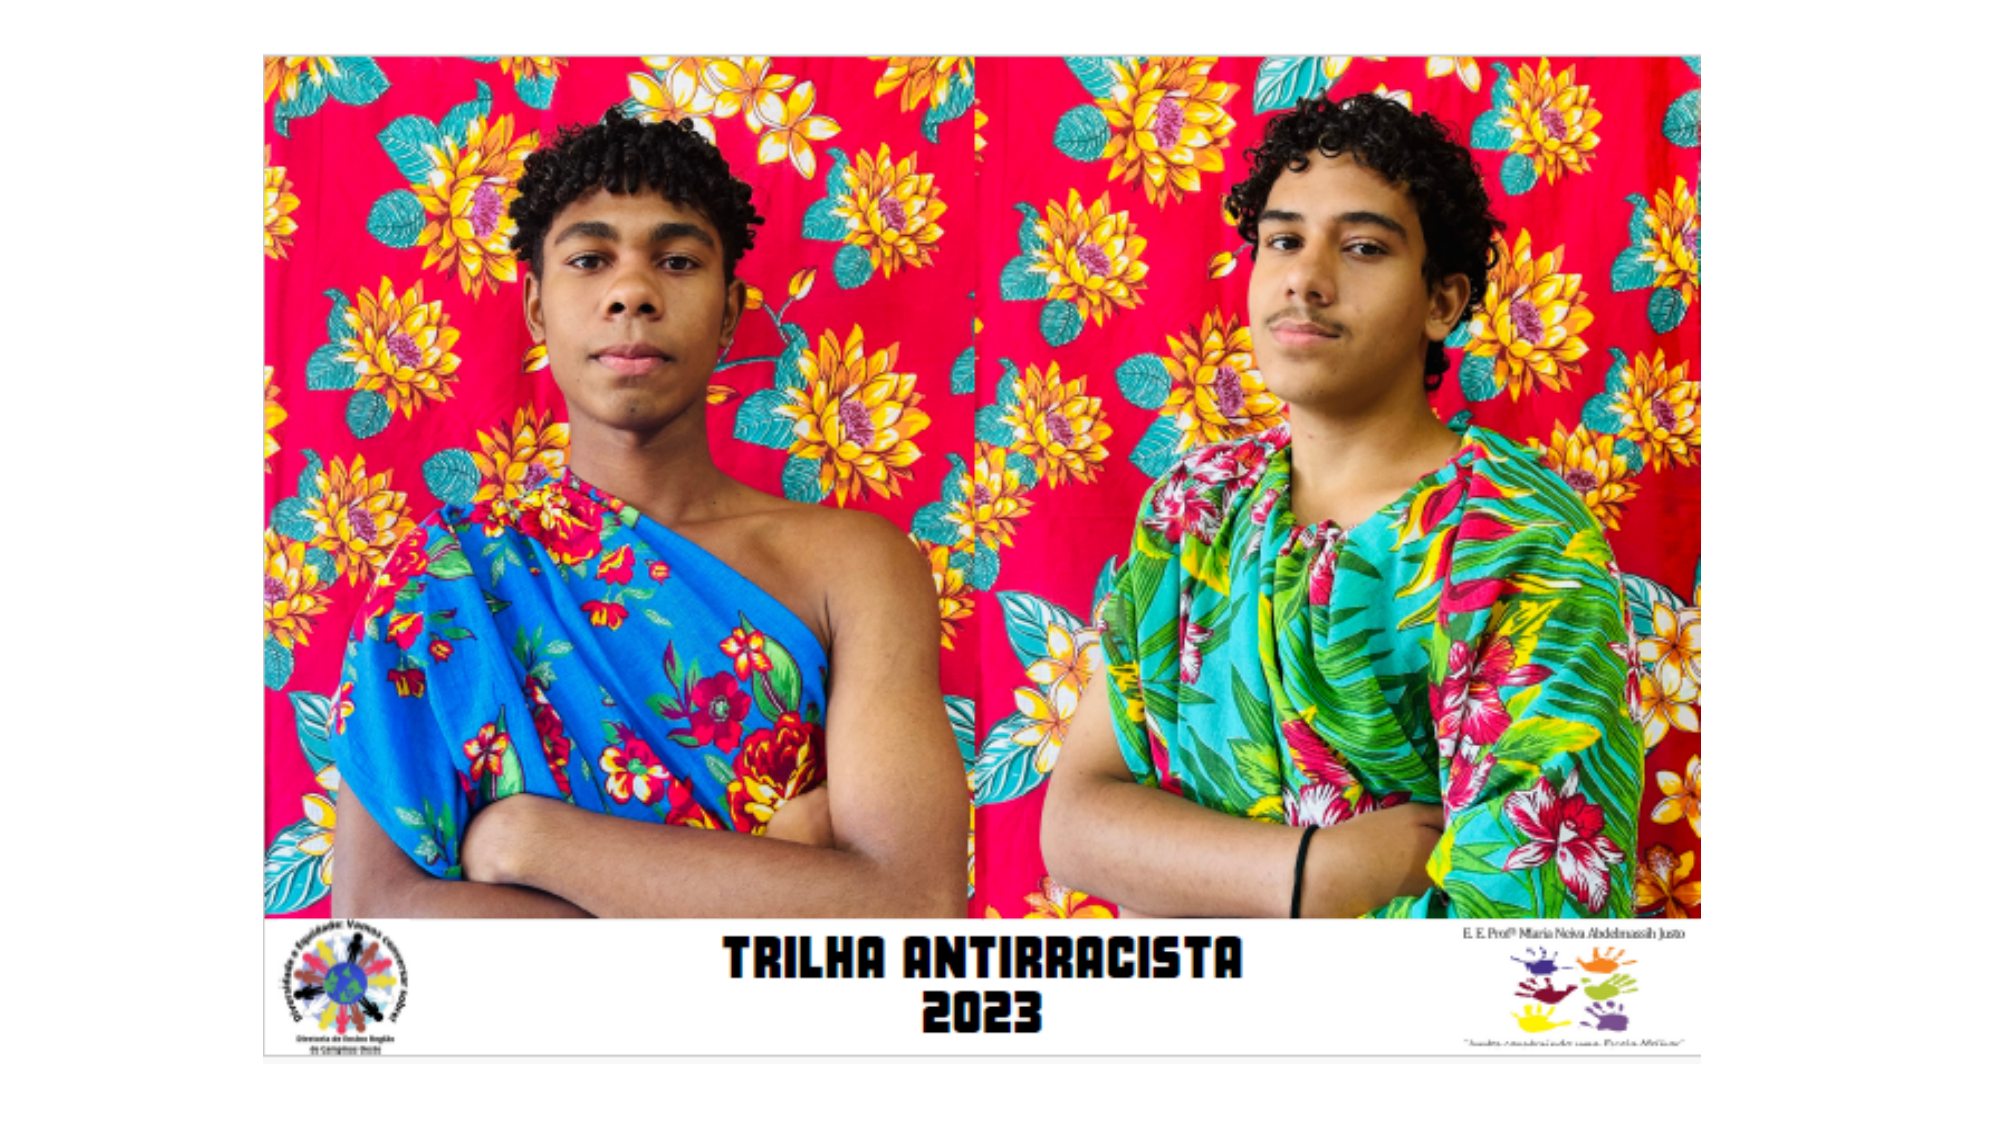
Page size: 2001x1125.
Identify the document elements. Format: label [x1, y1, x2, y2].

picture [263, 52, 1702, 1065]
